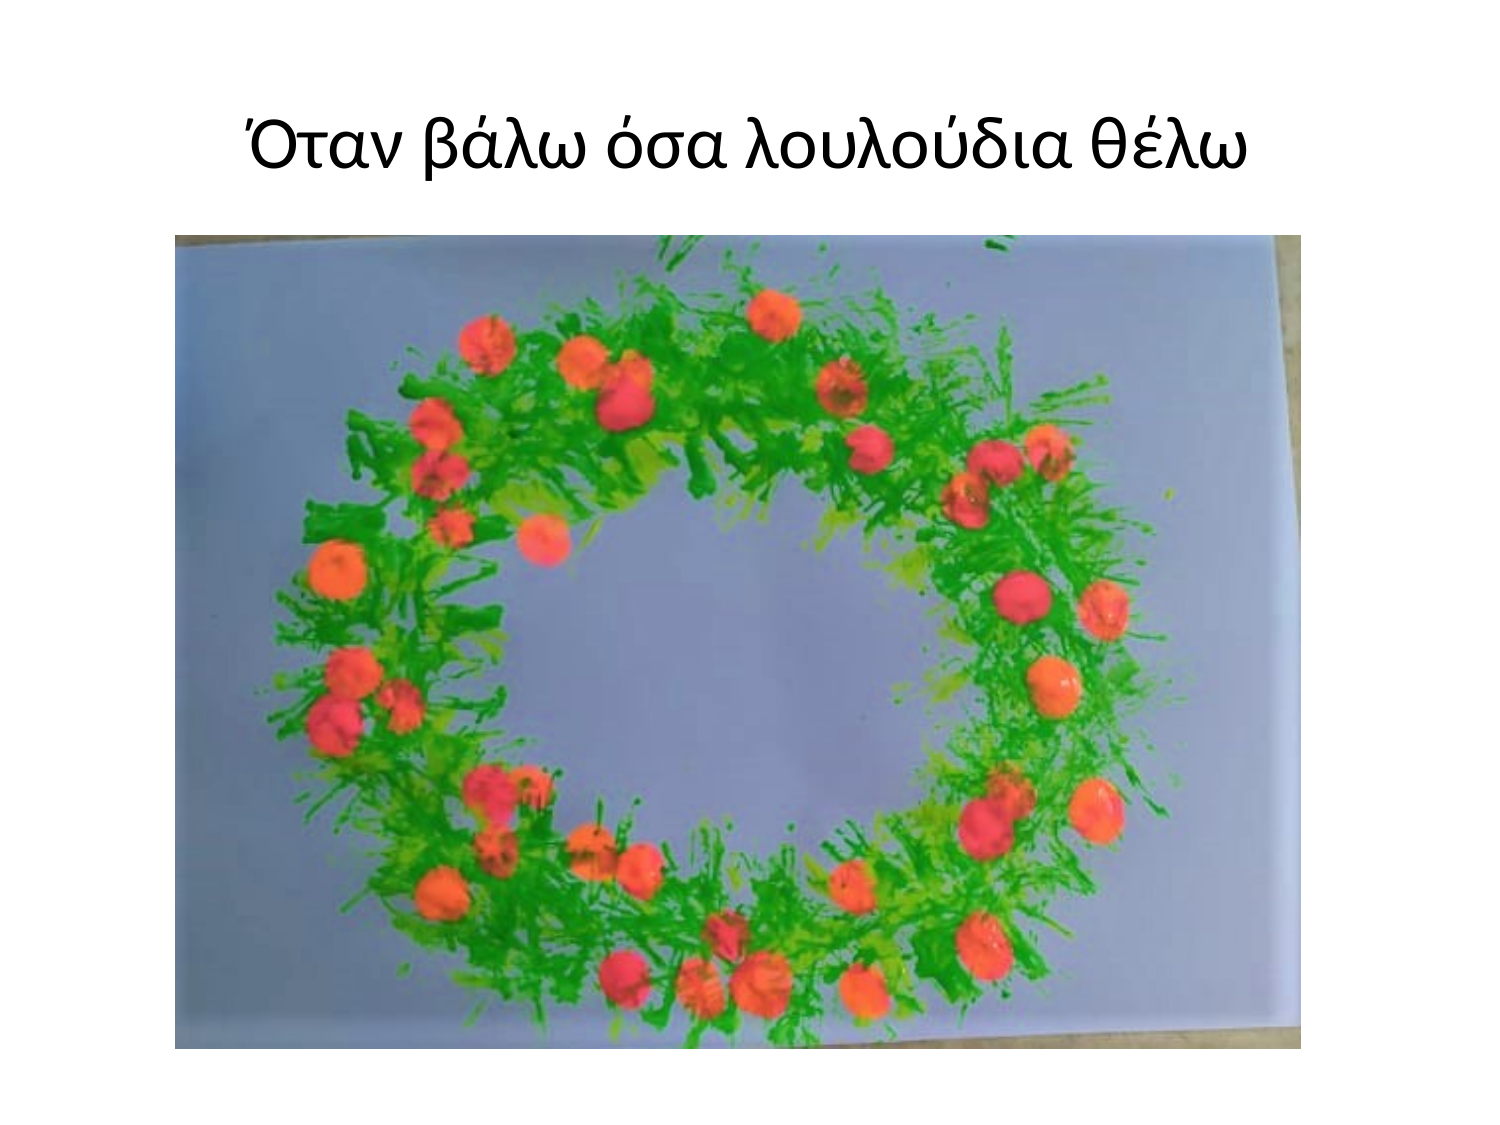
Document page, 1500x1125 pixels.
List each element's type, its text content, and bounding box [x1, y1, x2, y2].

title Όταν βάλω όσα λουλούδια θέλω [75, 45, 1425, 233]
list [175, 235, 1301, 1049]
